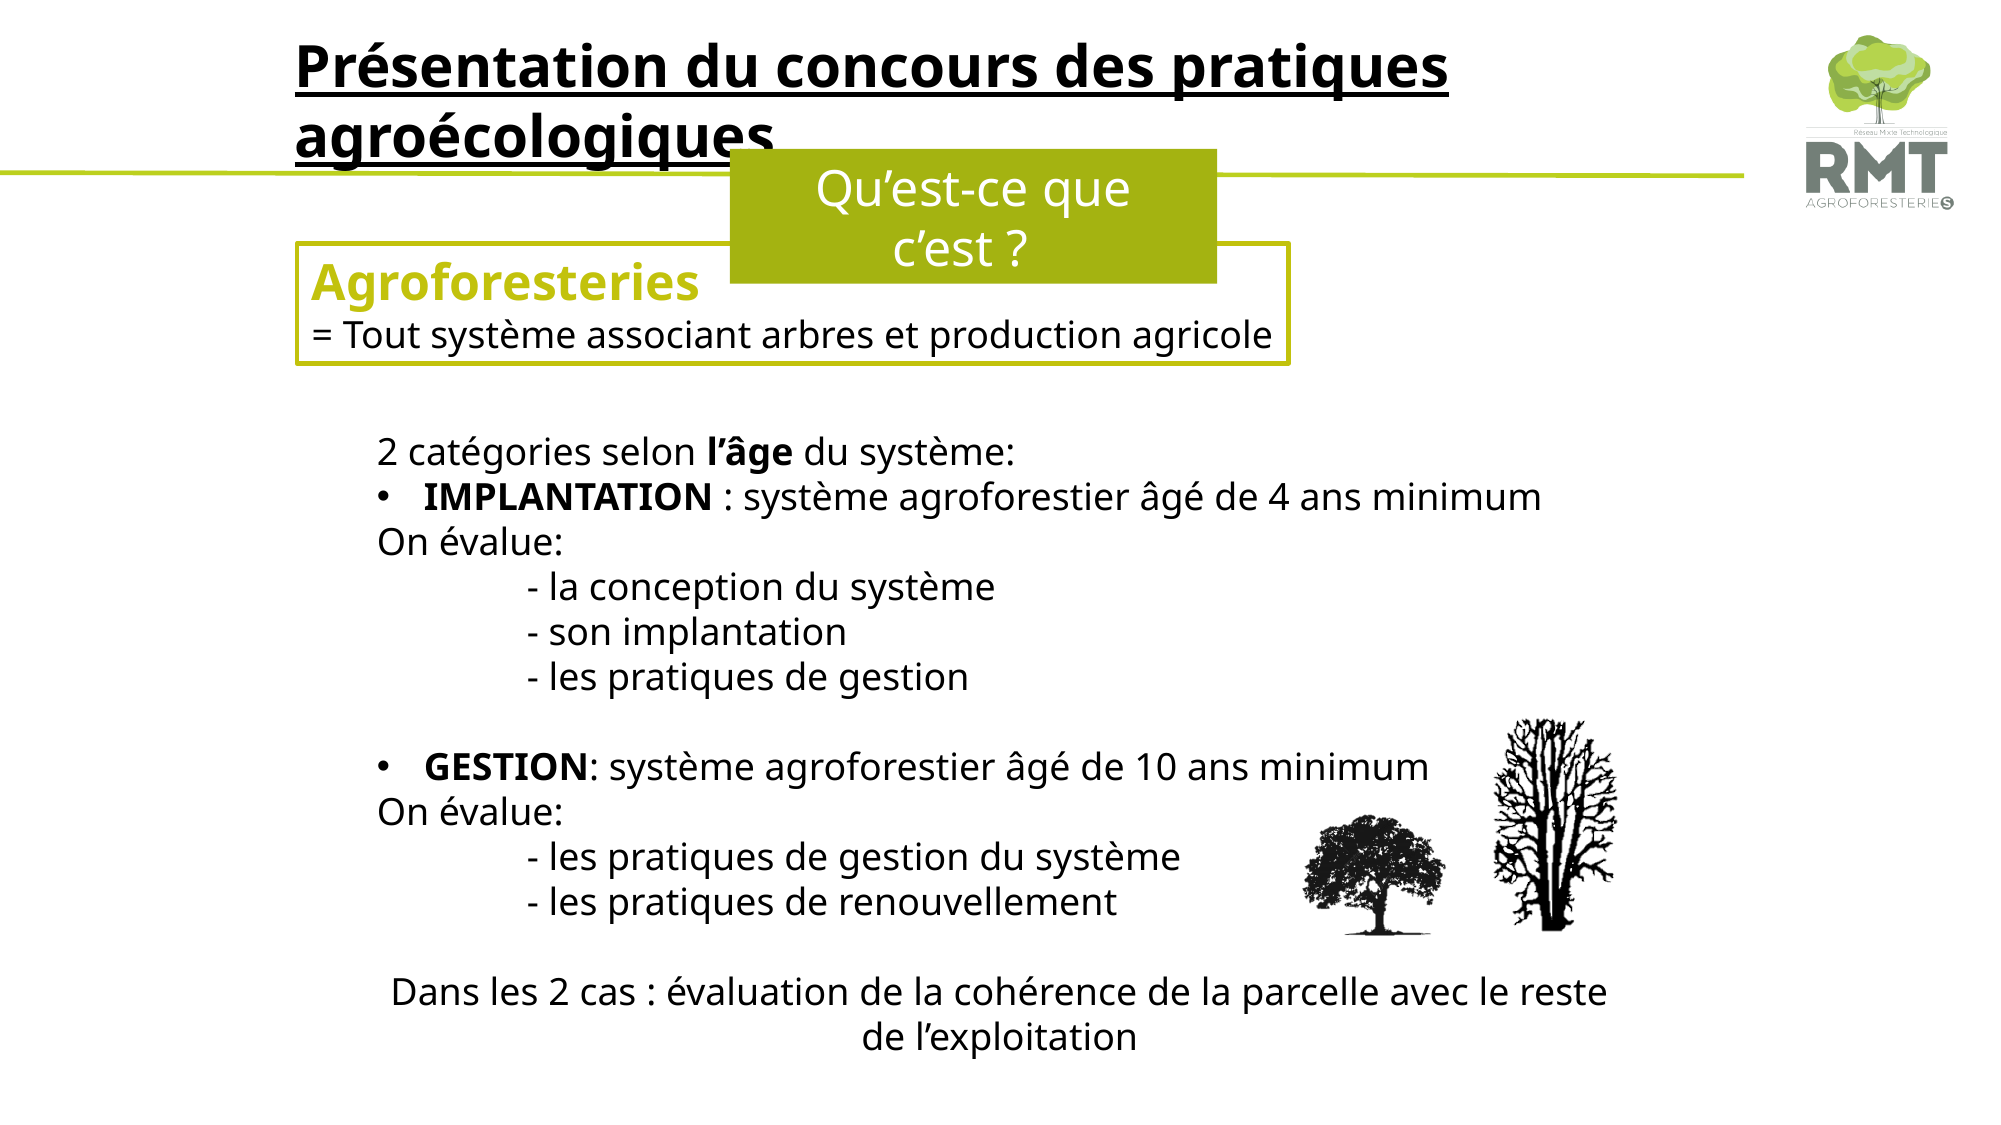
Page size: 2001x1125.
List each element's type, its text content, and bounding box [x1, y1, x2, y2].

picture [1259, 692, 1633, 986]
text_box Agroforesteries = Tout système associant arbres et production agricole [296, 243, 1289, 364]
picture [1784, 9, 1979, 218]
text_box 2 catégories selon l’âge du système: IMPLANTATION : système agroforestier âgé de 4 ans minimum On évalue: - la conception du système - son implantation - les pratiques de gestion GESTION: système agroforestier âgé de 10 ans minimum On évalue: - les pratiques de gestion du système - les pratiques de renouvellement Dans les 2 cas : évaluation de la cohérence de la parcelle avec le reste de l’exploitation [362, 420, 1638, 1066]
text_box Qu’est-ce que c’est ? [729, 148, 1218, 284]
text_box Présentation du concours des pratiques agroécologiques [279, 28, 1739, 171]
